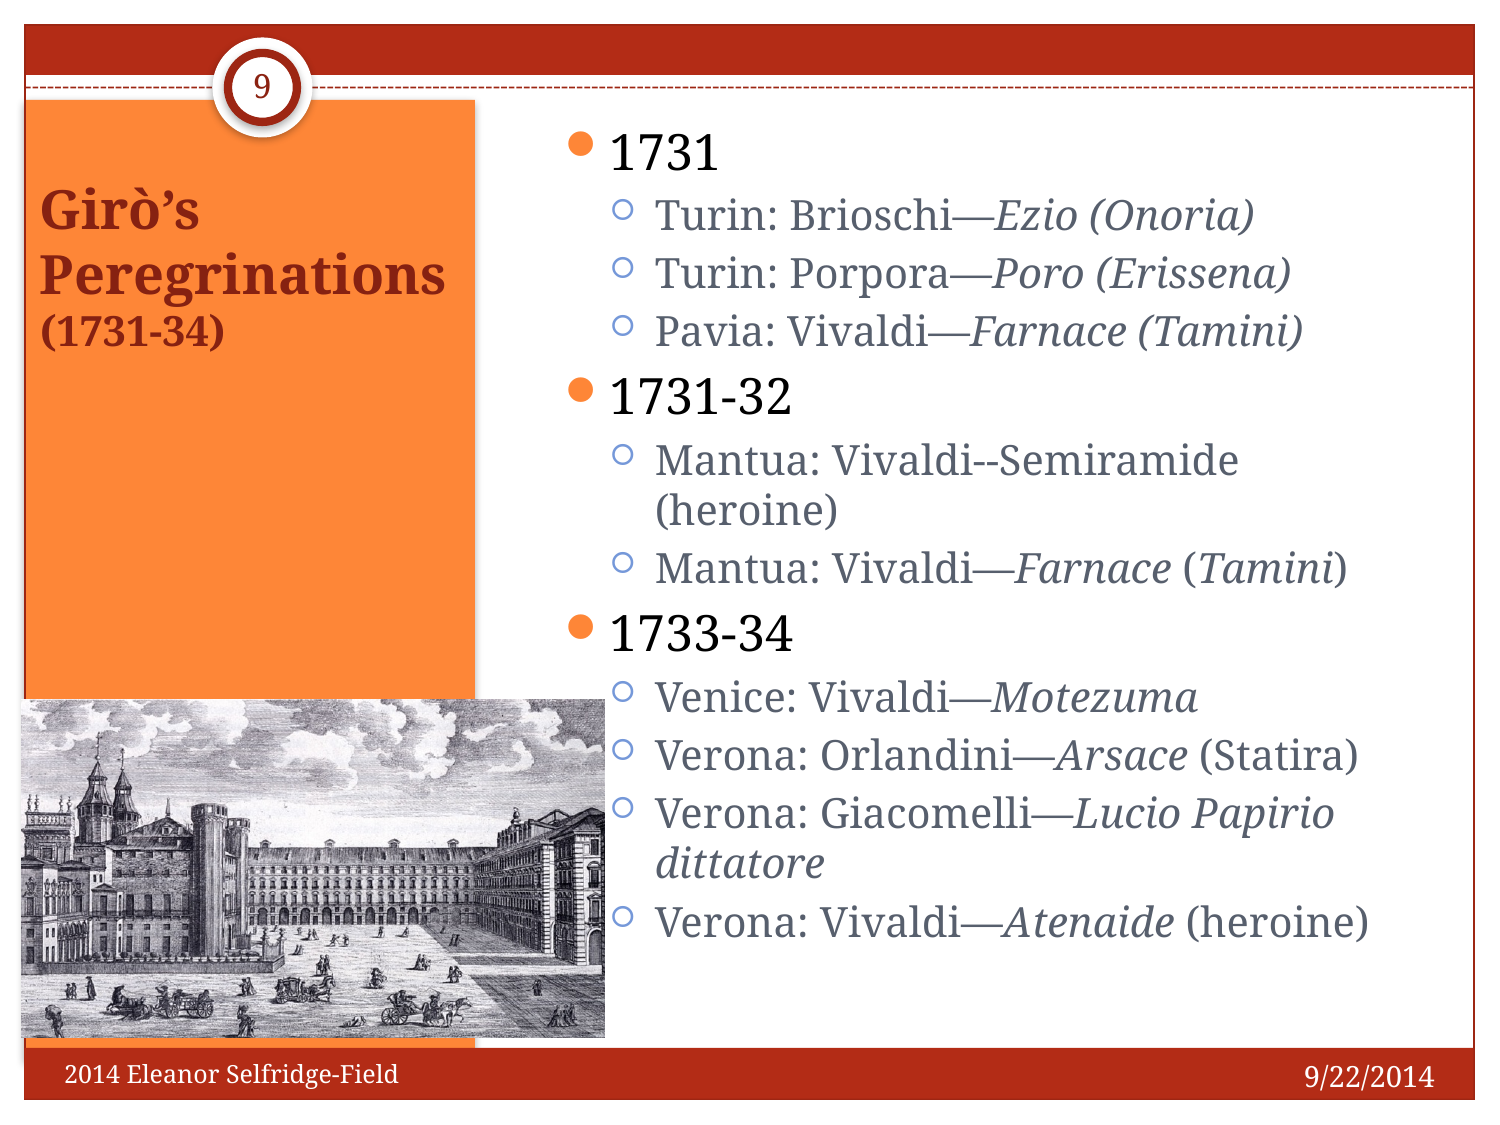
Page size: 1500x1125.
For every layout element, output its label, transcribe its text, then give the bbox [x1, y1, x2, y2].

footer 2014 Eleanor Selfridge-Field [49, 1051, 605, 1112]
title Girò’s Peregrinations (1731-34) [24, 149, 488, 363]
list 1731 Turin: Brioschi—Ezio (Onoria) Turin: Porpora—Poro (Erissena) Pavia: Vivaldi—Farnace (Tamini) 1731-32 Mantua: Vivaldi--Semiramide (heroine) Mantua: Vivaldi—Farnace (Tamini) 1733-34 Venice: Vivaldi—Motezuma Verona: Orlandini—Arsace (Statira) Verona: Giacomelli—Lucio Papirio dittatore Verona: Vivaldi—Atenaide (heroine) [549, 112, 1438, 1000]
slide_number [950, 1050, 1450, 1111]
slide_number 9 [225, 51, 300, 124]
picture [21, 699, 605, 1038]
